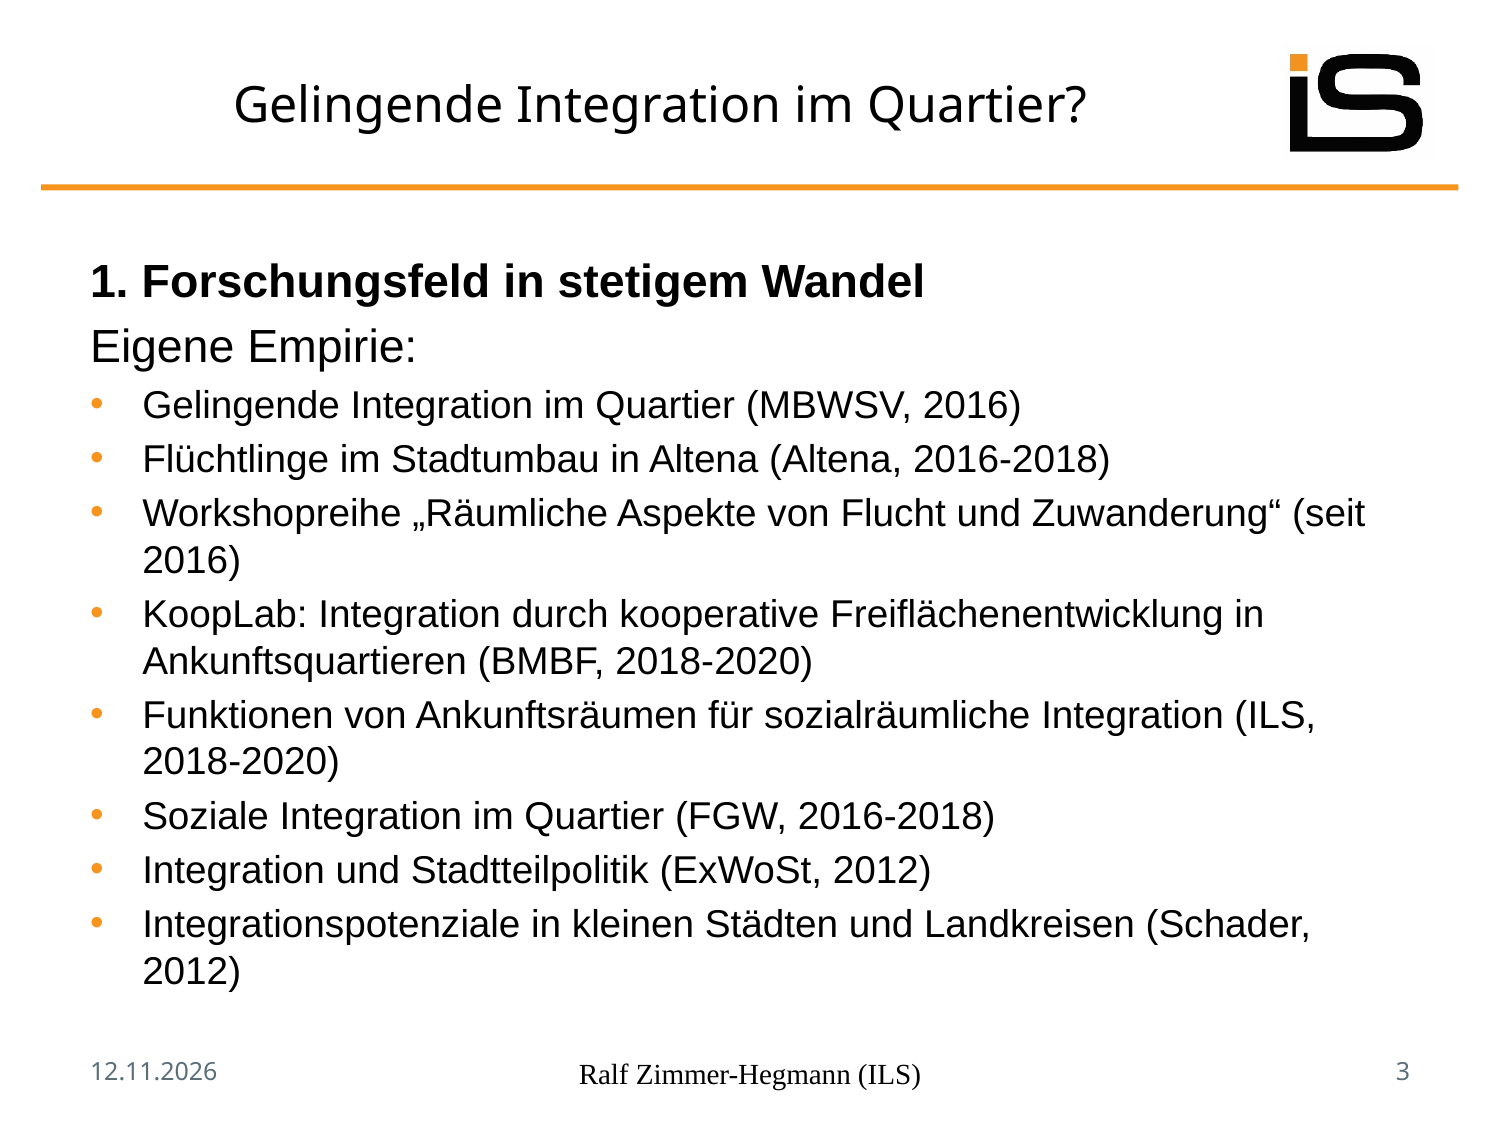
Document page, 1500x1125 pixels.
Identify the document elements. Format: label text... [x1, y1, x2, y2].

footer Ralf Zimmer-Hegmann (ILS) [512, 1042, 988, 1103]
list 1. Forschungsfeld in stetigem Wandel Eigene Empirie: Gelingende Integration im Quartier (MBWSV, 2016) Flüchtlinge im Stadtumbau in Altena (Altena, 2016-2018) Workshopreihe „Räumliche Aspekte von Flucht und Zuwanderung“ (seit 2016) KoopLab: Integration durch kooperative Freiflächenentwicklung in Ankunftsquartieren (BMBF, 2018-2020) Funktionen von Ankunftsräumen für sozialräumliche Integration (ILS, 2018-2020) Soziale Integration im Quartier (FGW, 2016-2018) Integration und Stadtteilpolitik (ExWoSt, 2012) Integrationspotenziale in kleinen Städten und Landkreisen (Schader, 2012) [75, 243, 1425, 1005]
picture [1284, 42, 1434, 161]
slide_number 3 [1074, 1042, 1425, 1103]
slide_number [75, 1042, 425, 1103]
title Gelingende Integration im Quartier? [75, 45, 1247, 161]
